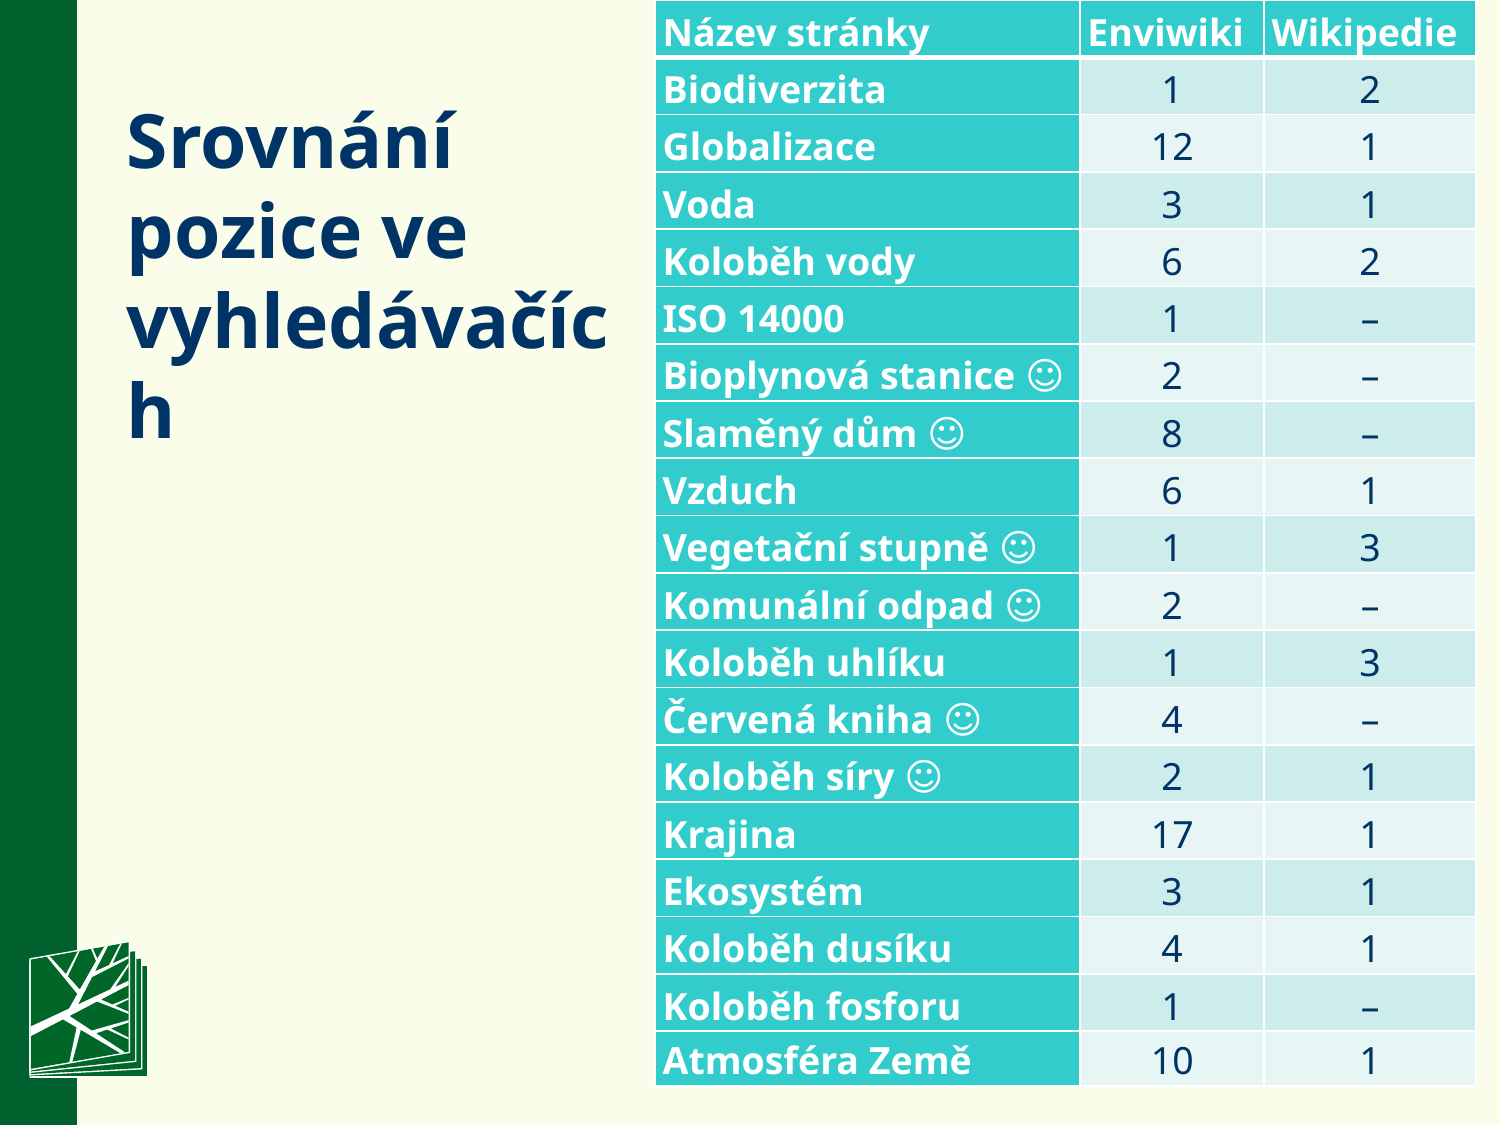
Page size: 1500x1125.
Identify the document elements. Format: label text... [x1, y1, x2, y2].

table_cell 1 [1265, 459, 1475, 515]
table_cell 2 [1081, 574, 1263, 629]
table_cell Biodiverzita‎ [656, 60, 1079, 114]
table_cell 1 [1265, 173, 1475, 228]
table_cell 1 [1081, 631, 1263, 687]
table_cell 10 [1081, 1032, 1263, 1085]
table_header Enviwiki [1081, 1, 1263, 55]
table_cell Koloběh dusíku [656, 917, 1079, 973]
table_cell 3 [1081, 860, 1263, 916]
table_cell 3 [1265, 631, 1475, 687]
text_box Srovnání pozice ve vyhledávačích [112, 86, 644, 462]
table_cell 1 [1265, 803, 1475, 858]
table_cell Koloběh fosforu [656, 975, 1079, 1030]
table_cell – [1265, 412, 1475, 457]
table_cell 17 [1081, 803, 1263, 858]
table_cell – [1265, 287, 1475, 336]
table_cell 2 [1265, 60, 1475, 114]
table_cell 1 [1265, 115, 1475, 171]
table_cell 2 [1081, 746, 1263, 801]
table_header Název stránky [656, 1, 1079, 55]
table_cell Slaměný dům ☺ [656, 412, 1079, 457]
table_cell – [1265, 688, 1475, 744]
table_cell 1 [1081, 287, 1263, 336]
table_cell 1 [1265, 860, 1475, 916]
table_cell – [1265, 975, 1475, 1030]
table_cell 1 [1081, 60, 1263, 114]
table_cell Koloběh síry ☺ [656, 746, 1079, 801]
table_cell 1 [1265, 1032, 1475, 1085]
table_cell 3 [1081, 173, 1263, 228]
table_cell 4 [1081, 688, 1263, 744]
table_cell ISO 14000 [656, 287, 1079, 336]
table_cell Globalizace [656, 115, 1079, 171]
table_cell – [1265, 574, 1475, 629]
table_cell Voda [656, 173, 1079, 228]
table_cell Komunální odpad ☺ [656, 574, 1079, 629]
table_cell 1 [1081, 975, 1263, 1030]
table_cell Atmosféra Země [656, 1032, 1079, 1085]
table_cell Koloběh uhlíku [656, 631, 1079, 687]
table_cell 6 [1081, 230, 1263, 286]
table_cell Červená kniha ☺ [656, 688, 1079, 744]
table_header Wikipedie [1265, 1, 1475, 55]
table_cell Vegetační stupně ☺ [656, 516, 1079, 572]
table_cell 3 [1265, 516, 1475, 572]
table_cell 6 [1081, 459, 1263, 515]
table_cell Krajina [656, 803, 1079, 858]
table_cell 1 [1265, 746, 1475, 801]
table_cell 1 [1265, 917, 1475, 973]
table_cell 1 [1081, 516, 1263, 572]
table_cell 4 [1081, 917, 1263, 973]
text_box [644, 336, 1500, 412]
table_cell Vzduch [656, 459, 1079, 515]
table_cell 2 [1265, 230, 1475, 286]
table_cell 8 [1081, 412, 1263, 457]
table_cell 12 [1081, 115, 1263, 171]
table_cell Koloběh vody [656, 230, 1079, 286]
table_cell Ekosystém [656, 860, 1079, 916]
